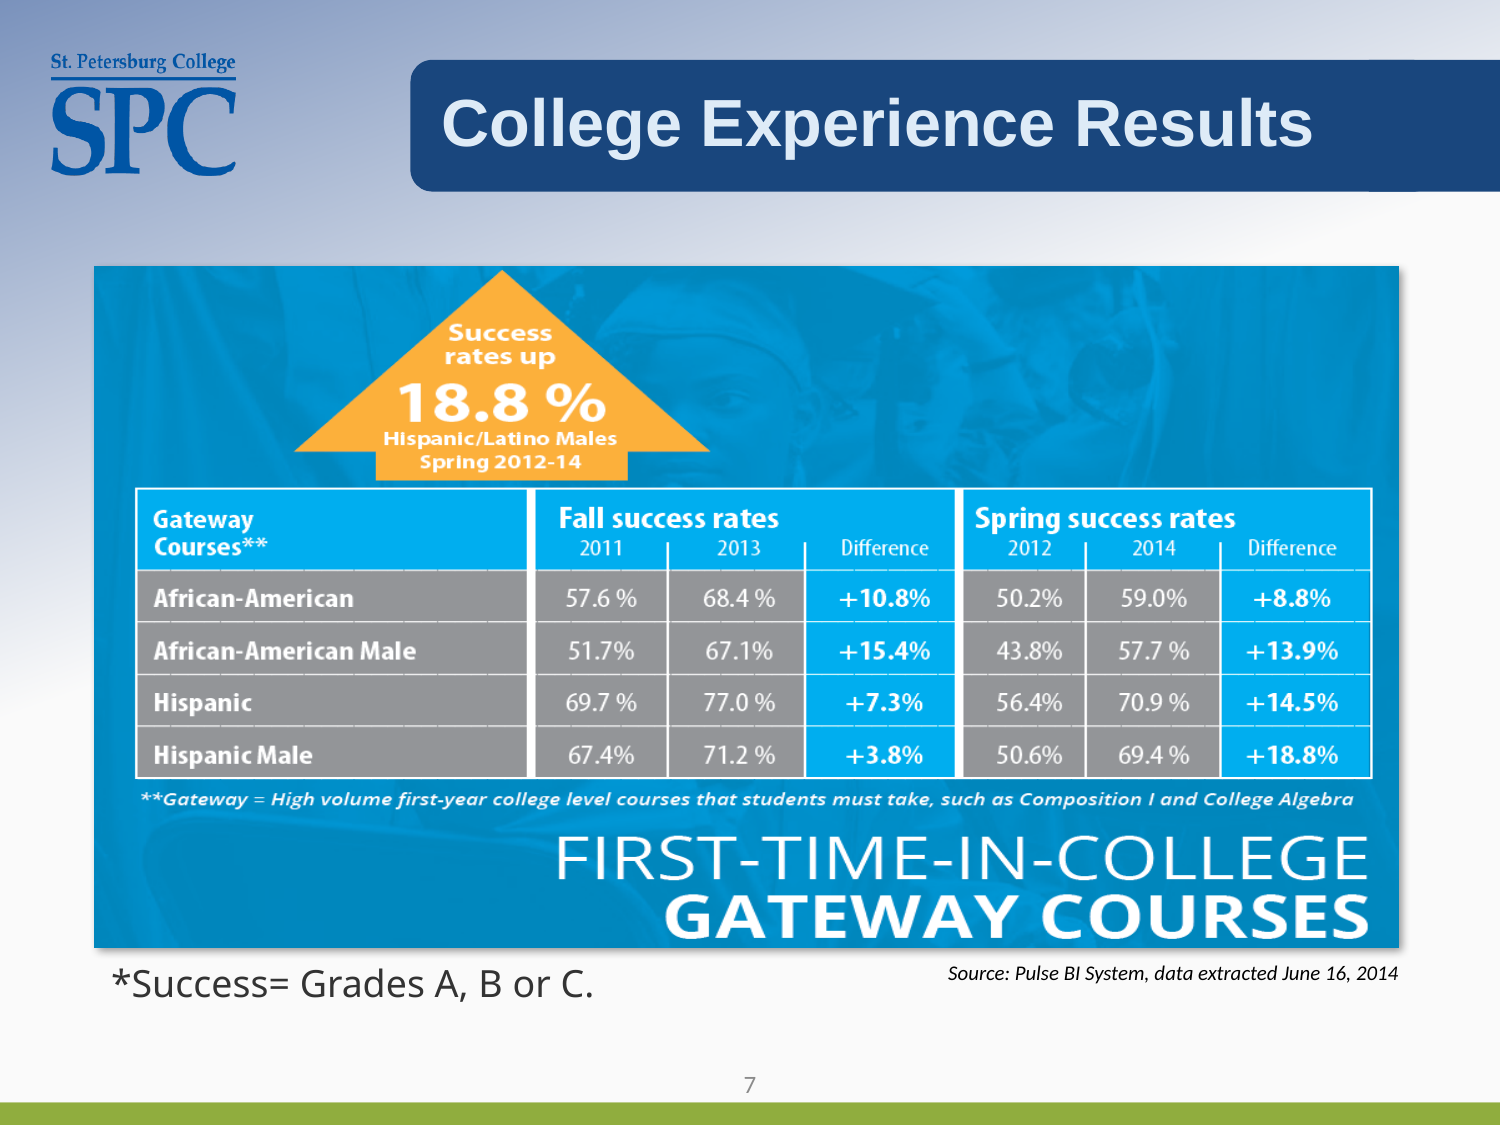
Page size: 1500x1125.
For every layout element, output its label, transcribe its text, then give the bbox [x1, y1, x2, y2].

picture [551, 797, 560, 805]
picture [1282, 746, 1294, 763]
picture [910, 589, 924, 605]
picture [862, 642, 869, 659]
picture [762, 837, 801, 879]
picture [1020, 794, 1032, 805]
picture [1248, 750, 1263, 763]
picture [962, 837, 968, 879]
picture [295, 271, 709, 480]
picture [942, 797, 949, 805]
picture [1333, 895, 1367, 938]
picture [1020, 541, 1029, 555]
picture [1010, 513, 1025, 527]
picture [815, 896, 846, 937]
picture [585, 797, 593, 805]
picture [705, 793, 715, 805]
picture [1090, 895, 1140, 938]
picture [910, 642, 929, 659]
picture [993, 513, 1005, 534]
picture [1281, 836, 1325, 880]
picture [847, 750, 863, 763]
picture [1161, 797, 1171, 805]
picture [1010, 541, 1017, 547]
picture [724, 513, 737, 527]
picture [993, 797, 1003, 805]
picture [272, 794, 284, 805]
picture [868, 746, 878, 763]
picture [136, 488, 1372, 779]
picture [1059, 836, 1098, 880]
picture [873, 589, 886, 606]
picture [516, 793, 520, 805]
picture [1303, 746, 1315, 763]
picture [976, 507, 989, 527]
picture [573, 513, 586, 527]
picture [1296, 896, 1326, 937]
picture [729, 541, 738, 555]
picture [142, 793, 150, 800]
picture [227, 797, 236, 805]
picture [682, 797, 689, 805]
picture [443, 797, 454, 809]
picture [1082, 513, 1095, 527]
picture [590, 507, 594, 527]
picture [915, 702, 922, 711]
picture [924, 896, 972, 937]
picture [606, 793, 610, 805]
picture [1318, 746, 1337, 763]
picture [864, 797, 872, 805]
picture [344, 793, 349, 805]
picture [304, 793, 314, 805]
picture [1247, 646, 1264, 659]
picture [717, 896, 765, 937]
picture [1105, 836, 1154, 880]
picture [768, 896, 807, 937]
text_box College Experience Results [426, 6, 1500, 244]
picture [895, 642, 908, 659]
picture [920, 547, 927, 555]
picture [1281, 694, 1294, 711]
picture [841, 593, 856, 606]
picture [912, 545, 918, 555]
picture [236, 797, 247, 809]
picture [396, 793, 411, 809]
picture [742, 541, 746, 555]
picture [920, 797, 929, 805]
picture [810, 837, 816, 879]
picture [741, 510, 751, 527]
picture [768, 513, 778, 527]
picture [640, 797, 650, 805]
picture [1308, 545, 1316, 555]
picture [752, 550, 760, 555]
picture [1124, 513, 1136, 527]
picture [1296, 589, 1307, 606]
picture [1174, 797, 1184, 805]
picture [903, 746, 922, 763]
picture [322, 797, 330, 805]
picture [1255, 594, 1270, 606]
picture [1181, 513, 1194, 527]
picture [843, 540, 852, 555]
picture [333, 797, 342, 805]
picture [1337, 837, 1367, 879]
picture [1320, 547, 1326, 555]
picture [889, 694, 899, 711]
picture [559, 837, 588, 879]
picture [573, 797, 582, 805]
picture [626, 513, 639, 527]
picture [617, 797, 626, 805]
slide_number 7 [581, 1053, 919, 1114]
picture [671, 797, 680, 805]
picture [1046, 513, 1059, 534]
picture [1248, 698, 1263, 711]
picture [420, 797, 428, 805]
picture [617, 837, 653, 879]
picture [1152, 513, 1161, 527]
picture [762, 797, 771, 805]
text_box *Success= Grades A, B or C. [96, 955, 610, 1013]
picture [1186, 793, 1197, 805]
picture [1252, 895, 1286, 938]
picture [1311, 797, 1320, 805]
picture [666, 895, 708, 938]
picture [698, 795, 703, 805]
picture [752, 513, 766, 527]
picture [718, 797, 728, 805]
picture [714, 513, 723, 527]
picture [627, 797, 637, 805]
picture [1166, 837, 1196, 879]
picture [528, 797, 537, 805]
picture [1217, 797, 1226, 805]
picture [974, 793, 984, 805]
picture [537, 797, 548, 809]
picture [598, 507, 602, 527]
picture [830, 837, 882, 879]
picture [1131, 797, 1141, 805]
picture [615, 541, 620, 555]
picture [1209, 513, 1222, 527]
picture [431, 795, 437, 805]
picture [383, 797, 391, 805]
picture [1029, 513, 1043, 527]
picture [1099, 513, 1109, 527]
picture [1321, 793, 1331, 805]
picture [867, 694, 878, 711]
picture [467, 797, 478, 805]
picture [479, 797, 486, 805]
picture [1005, 797, 1013, 805]
picture [1196, 510, 1206, 527]
picture [561, 507, 571, 527]
picture [720, 541, 726, 549]
picture [897, 545, 908, 555]
picture [191, 795, 198, 805]
picture [642, 513, 652, 527]
picture [1150, 794, 1154, 805]
picture [363, 797, 374, 805]
picture [667, 513, 692, 527]
picture [1134, 549, 1141, 555]
picture [1206, 896, 1246, 937]
picture [1241, 797, 1250, 805]
picture [1235, 793, 1240, 805]
picture [655, 513, 665, 527]
picture [1151, 896, 1194, 938]
picture [1119, 797, 1129, 805]
picture [199, 797, 224, 805]
picture [1282, 642, 1292, 659]
picture [1089, 797, 1096, 805]
picture [661, 836, 693, 880]
picture [1304, 694, 1314, 711]
picture [1279, 794, 1290, 805]
picture [522, 793, 526, 805]
picture [862, 589, 869, 606]
picture [164, 794, 176, 805]
picture [696, 513, 705, 527]
picture [853, 797, 862, 805]
picture [567, 793, 571, 805]
picture [1303, 642, 1315, 659]
picture [774, 793, 785, 805]
picture [982, 837, 1023, 879]
picture [841, 646, 857, 659]
picture [811, 795, 825, 805]
picture [1077, 797, 1086, 805]
picture [1297, 546, 1304, 555]
picture [613, 513, 622, 527]
picture [731, 795, 736, 805]
picture [1269, 694, 1276, 711]
picture [1043, 895, 1081, 938]
picture [1243, 837, 1272, 879]
picture [1269, 746, 1276, 763]
picture [889, 546, 897, 555]
picture [51, 53, 236, 176]
picture [494, 797, 502, 805]
picture [787, 797, 796, 805]
picture [908, 793, 917, 805]
picture [652, 797, 668, 805]
picture [1299, 797, 1308, 809]
picture [1045, 797, 1056, 805]
picture [1327, 546, 1335, 555]
picture [697, 837, 736, 879]
picture [897, 837, 926, 879]
picture [847, 698, 863, 711]
picture [1264, 797, 1272, 805]
picture [1069, 513, 1079, 527]
picture [718, 550, 726, 555]
picture [456, 797, 465, 805]
picture [964, 797, 972, 805]
picture [1311, 589, 1330, 605]
picture [1204, 837, 1233, 879]
picture [1343, 797, 1352, 805]
picture [896, 797, 906, 805]
picture [1171, 513, 1180, 527]
picture [1274, 589, 1286, 606]
picture [1251, 797, 1262, 809]
picture [1205, 794, 1216, 805]
text_box Source: Pulse BI System, data extracted June 16, 2014 [645, 952, 1413, 993]
picture [1144, 541, 1150, 551]
picture [889, 746, 901, 763]
picture [1225, 513, 1235, 527]
picture [889, 795, 894, 805]
picture [1064, 797, 1074, 809]
picture [1099, 795, 1111, 805]
picture [874, 642, 884, 659]
picture [1318, 642, 1337, 659]
picture [896, 589, 908, 606]
picture [833, 797, 844, 805]
picture [875, 795, 881, 805]
picture [293, 797, 302, 809]
picture [1293, 793, 1297, 805]
picture [1230, 793, 1234, 805]
picture [903, 694, 914, 707]
picture [1170, 541, 1174, 555]
picture [975, 896, 1018, 937]
picture [1043, 549, 1050, 555]
picture [585, 542, 600, 555]
picture [1250, 540, 1255, 555]
picture [504, 797, 514, 805]
picture [178, 797, 188, 805]
picture [1034, 797, 1043, 805]
picture [1268, 642, 1276, 659]
picture [598, 837, 604, 879]
picture [1140, 513, 1149, 527]
picture [154, 794, 162, 799]
picture [1318, 694, 1337, 710]
picture [1111, 513, 1121, 527]
picture [743, 795, 759, 805]
picture [1057, 797, 1062, 805]
picture [798, 797, 808, 805]
picture [595, 797, 604, 805]
picture [851, 896, 921, 937]
